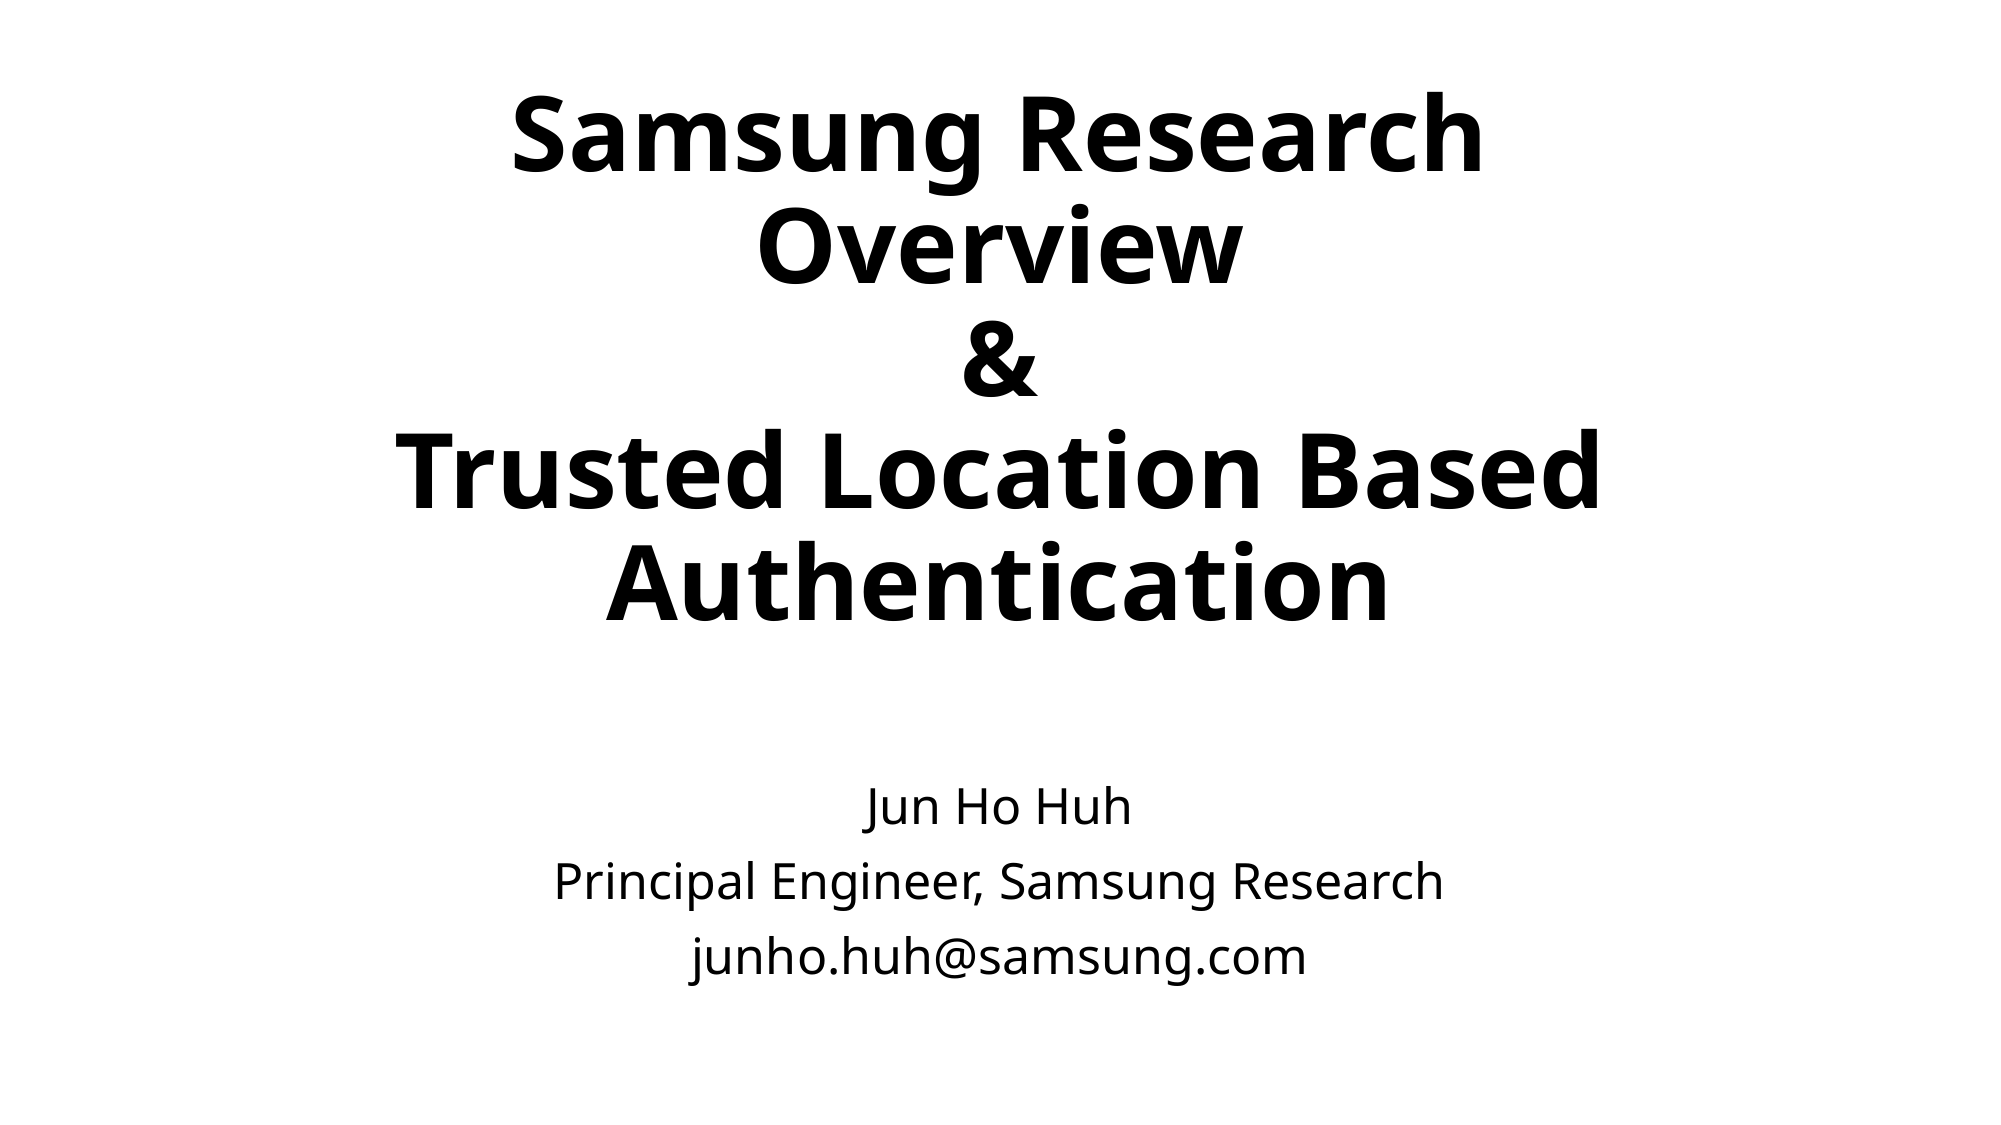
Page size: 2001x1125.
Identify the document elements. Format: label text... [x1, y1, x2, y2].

title Samsung Research Overview & Trusted Location Based Authentication [249, 259, 1750, 651]
subtitle Jun Ho Huh Principal Engineer, Samsung Research junho.huh@samsung.com [249, 773, 1750, 1046]
